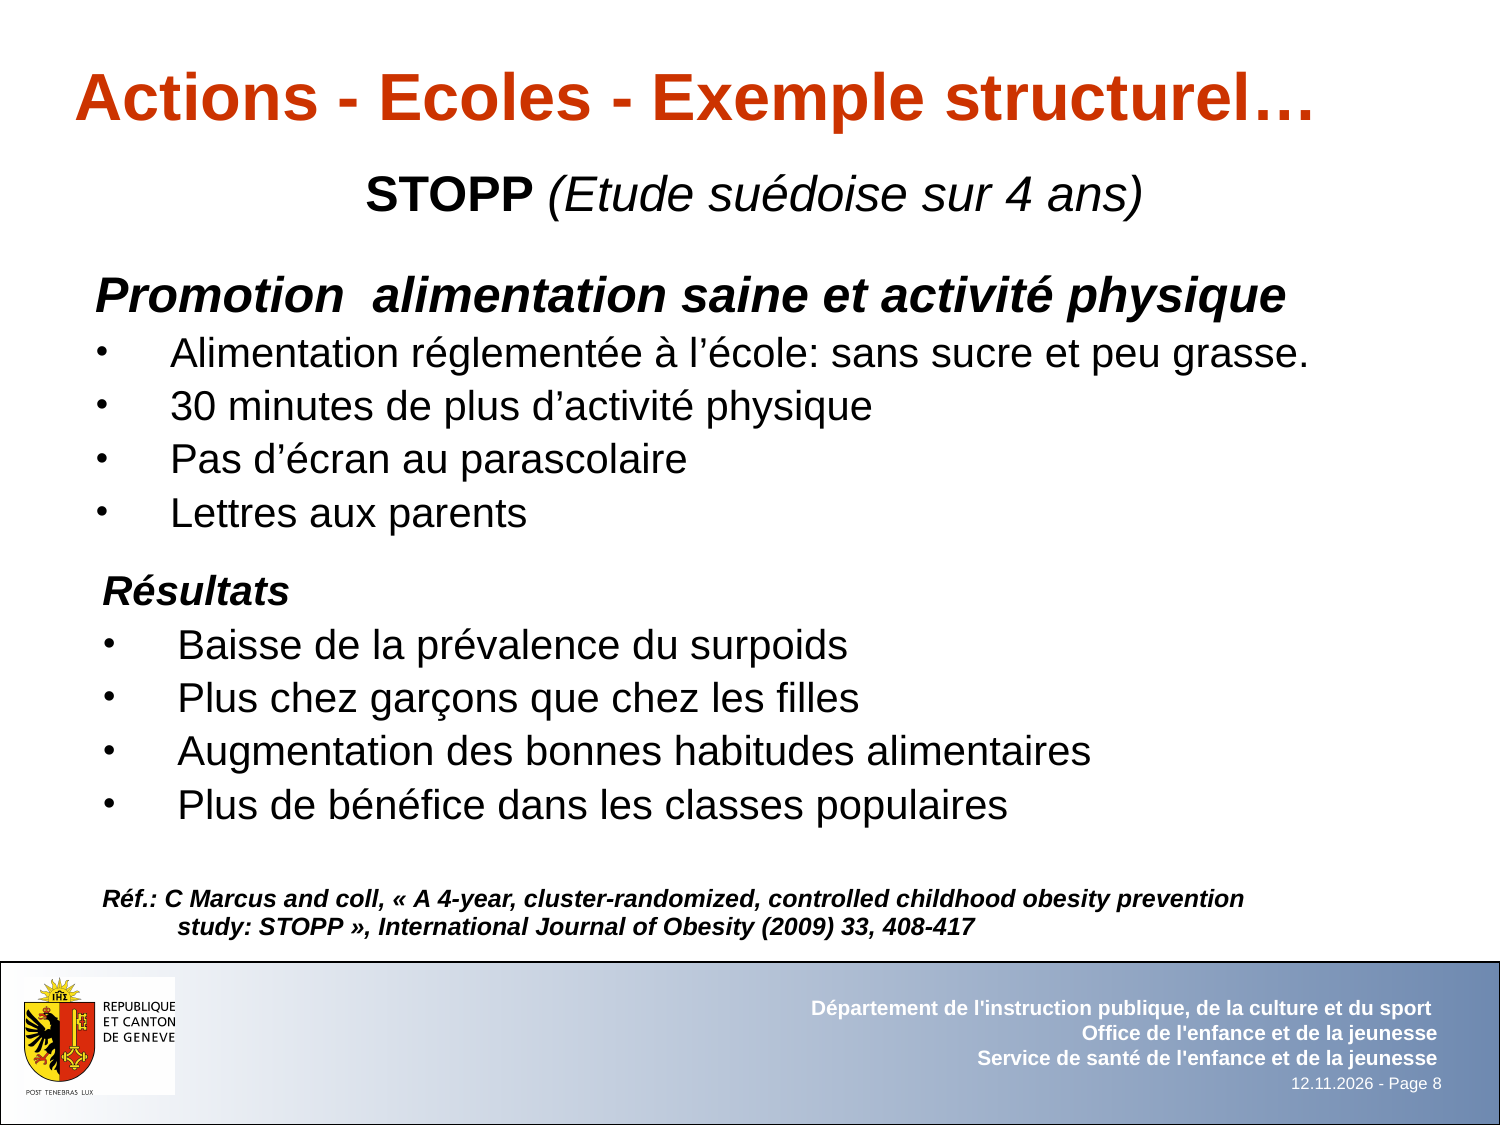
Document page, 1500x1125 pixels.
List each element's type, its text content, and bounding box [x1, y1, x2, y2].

text_box Résultats Baisse de la prévalence du surpoids Plus chez garçons que chez les filles Augmentation des bonnes habitudes alimentaires Plus de bénéfice dans les classes populaires Réf.: C Marcus and coll, « A 4-year, cluster-randomized, controlled childhood obesity prevention study: STOPP », International Journal of Obesity (2009) 33, 408-417 [87, 562, 1272, 948]
picture [24, 977, 175, 1095]
list STOPP (Etude suédoise sur 4 ans) Promotion alimentation saine et activité physique Alimentation réglementée à l’école: sans sucre et peu grasse. 30 minutes de plus d’activité physique Pas d’écran au parascolaire Lettres aux parents [80, 160, 1431, 631]
title Actions - Ecoles - Exemple structurel… [59, 22, 1467, 166]
